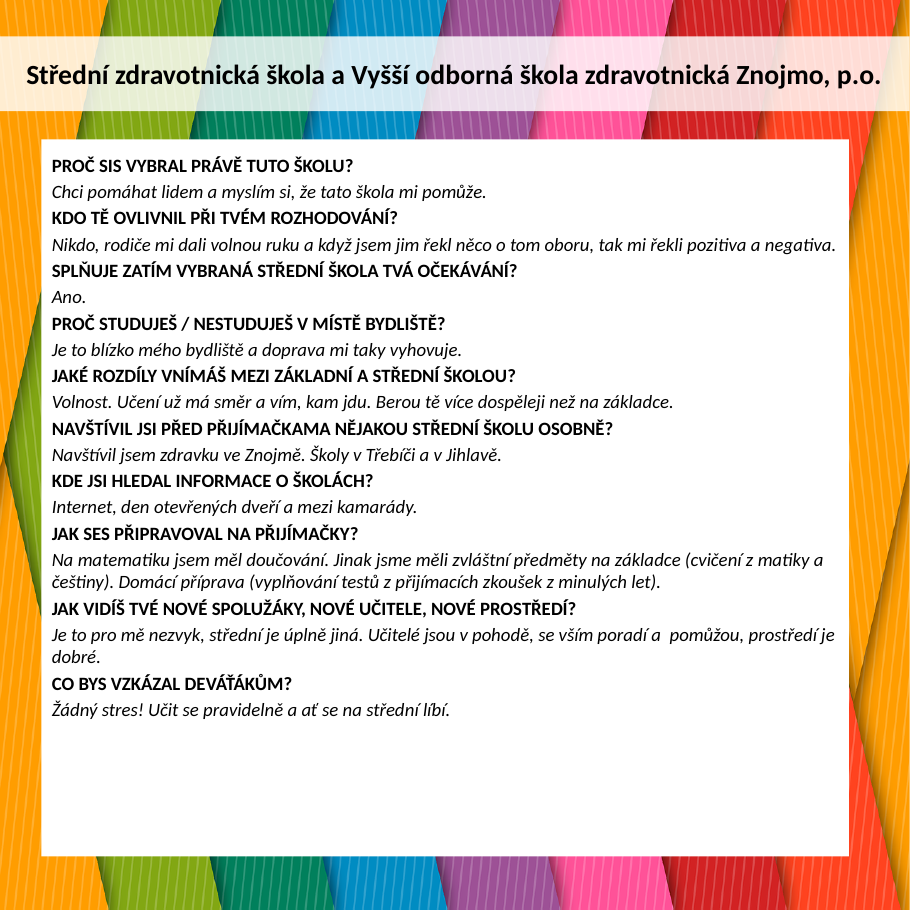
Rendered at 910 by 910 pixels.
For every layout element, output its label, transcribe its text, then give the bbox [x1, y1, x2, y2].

picture [0, 112, 335, 910]
picture [440, 0, 910, 36]
list PROČ SIS VYBRAL PRÁVĚ TUTO ŠKOLU? Chci pomáhat lidem a myslím si, že tato škola mi pomůže. KDO TĚ OVLIVNIL PŘI TVÉM ROZHODOVÁNÍ? Nikdo, rodiče mi dali volnou ruku a když jsem jim řekl něco o tom oboru, tak mi řekli pozitiva a negativa. SPLŇUJE ZATÍM VYBRANÁ STŘEDNÍ ŠKOLA TVÁ OČEKÁVÁNÍ? Ano. PROČ STUDUJEŠ / NESTUDUJEŠ V MÍSTĚ BYDLIŠTĚ? Je to blízko mého bydliště a doprava mi taky vyhovuje. JAKÉ ROZDÍLY VNÍMÁŠ MEZI ZÁKLADNÍ A STŘEDNÍ ŠKOLOU? Volnost. Učení už má směr a vím, kam jdu. Berou tě více dospěleji než na základce. NAVŠTÍVIL JSI PŘED PŘIJÍMAČKAMA NĚJAKOU STŘEDNÍ ŠKOLU OSOBNĚ? Navštívil jsem zdravku ve Znojmě. Školy v Třebíči a v Jihlavě. KDE JSI HLEDAL INFORMACE O ŠKOLÁCH? Internet, den otevřených dveří a mezi kamarády. JAK SES PŘIPRAVOVAL NA PŘIJÍMAČKY? Na matematiku jsem měl doučování. Jinak jsme měli zvláštní předměty na základce (cvičení z matiky a češtiny). Domácí příprava (vyplňování testů z přijímacích zkoušek z minulých let). JAK VIDÍŠ TVÉ NOVÉ SPOLUŽÁKY, NOVÉ UČITELE, NOVÉ PROSTŘEDÍ? Je to pro mě nezvyk, střední je úplně jiná. Učitelé jsou v pohodě, se vším poradí a pomůžou, prostředí je dobré. CO BYS VZKÁZAL DEVÁŤÁKŮM? Žádný stres! Učit se pravidelně a ať se na střední líbí. [41, 139, 849, 857]
picture [0, 0, 335, 36]
text_box Střední zdravotnická škola a Vyšší odborná škola zdravotnická Znojmo, p.o. [0, 36, 910, 112]
picture [415, 112, 910, 910]
